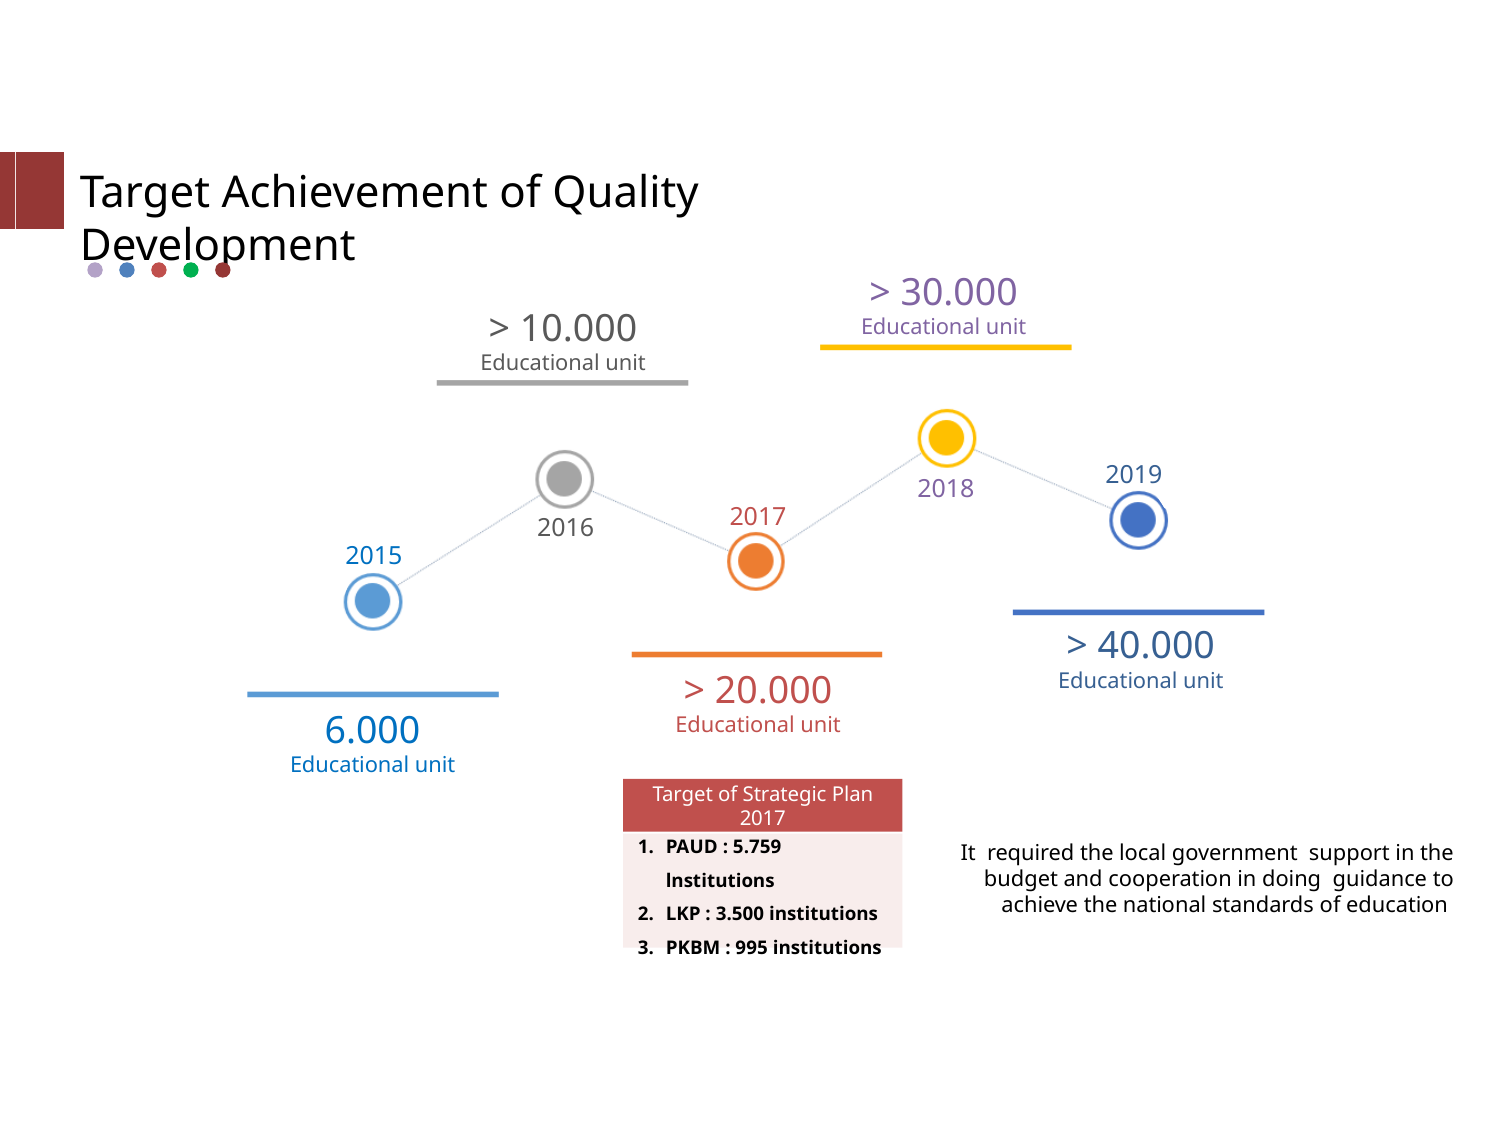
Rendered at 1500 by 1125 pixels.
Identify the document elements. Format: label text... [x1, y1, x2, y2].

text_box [129, 236, 1370, 776]
text_box It required the local government support in the budget and cooperation in doing guidance to achieve the national standards of education [903, 831, 1470, 925]
text_box PAUD : 5.759 lnstitutions LKP : 3.500 institutions PKBM : 995 institutions [622, 833, 903, 949]
text_box [0, 151, 15, 230]
text_box Target Achievement of Quality Development [65, 156, 903, 277]
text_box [151, 198, 167, 342]
text_box Target of Strategic Plan 2017 [622, 778, 903, 833]
text_box [15, 151, 65, 230]
